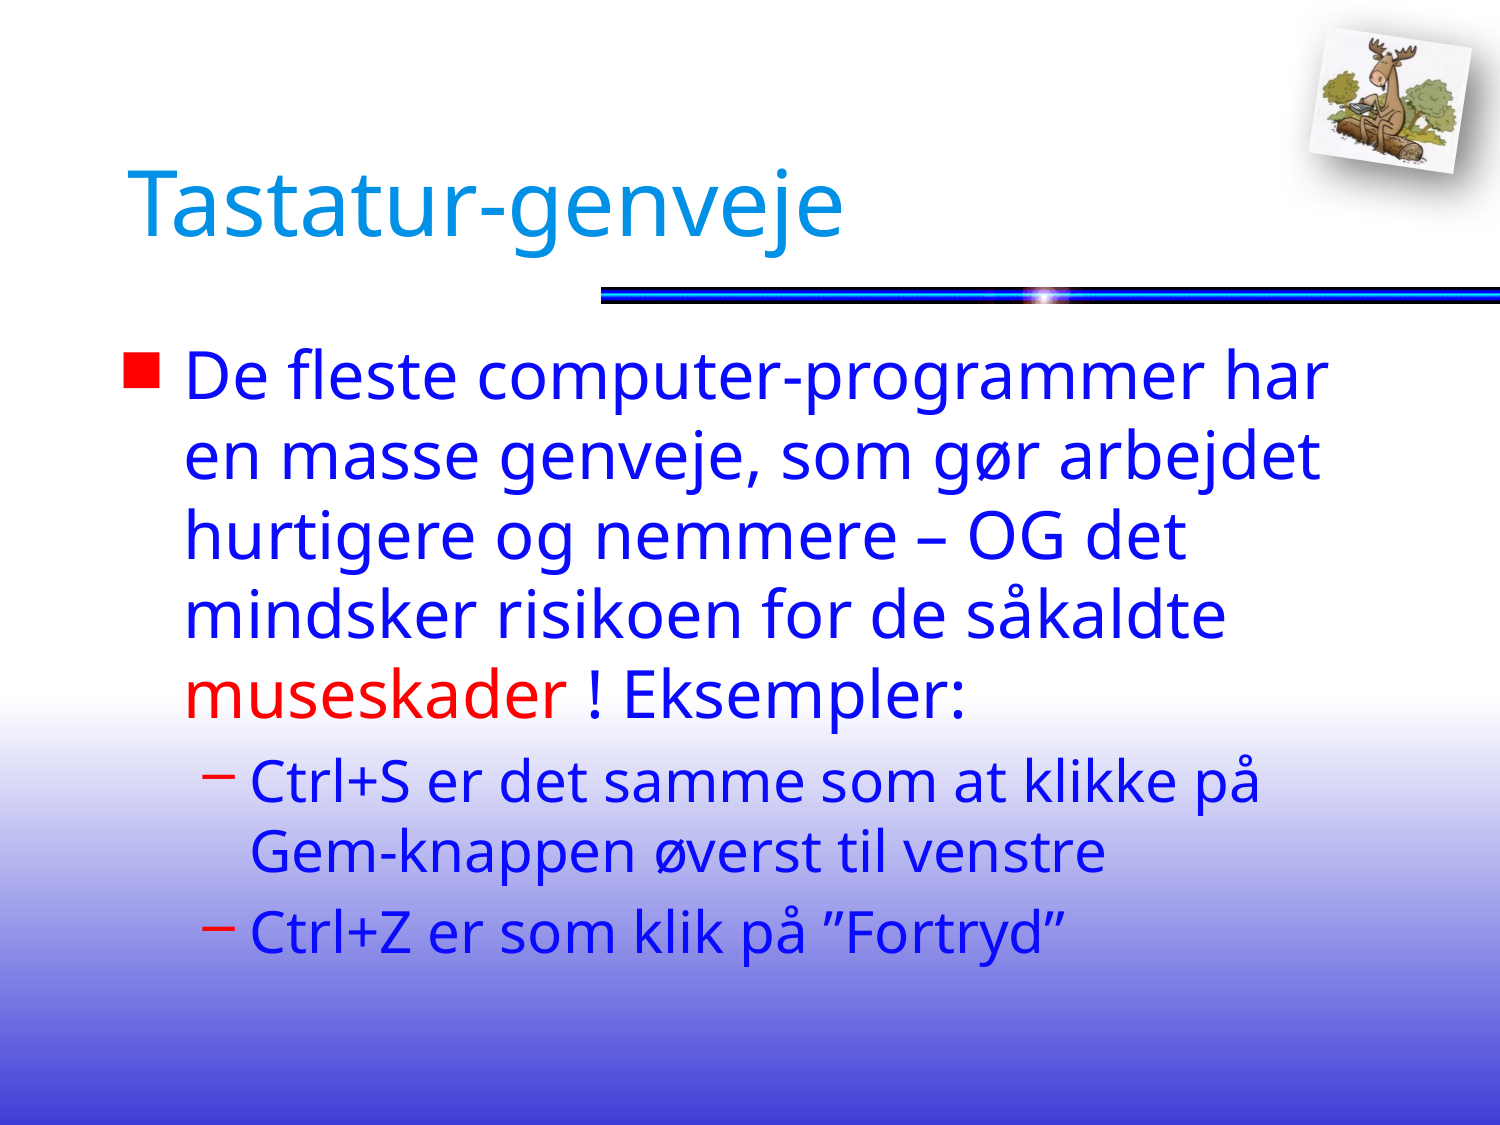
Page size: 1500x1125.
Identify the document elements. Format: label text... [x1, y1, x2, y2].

title Tastatur-genveje [112, 75, 1313, 263]
picture [601, 287, 1500, 304]
list De fleste computer-programmer har en masse genveje, som gør arbejdet hurtigere og nemmere – OG det mindsker risikoen for de såkaldte museskader ! Eksempler: Ctrl+S er det samme som at klikke på Gem-knappen øverst til venstre Ctrl+Z er som klik på ”Fortryd” [112, 324, 1388, 1000]
picture [1313, 27, 1471, 173]
